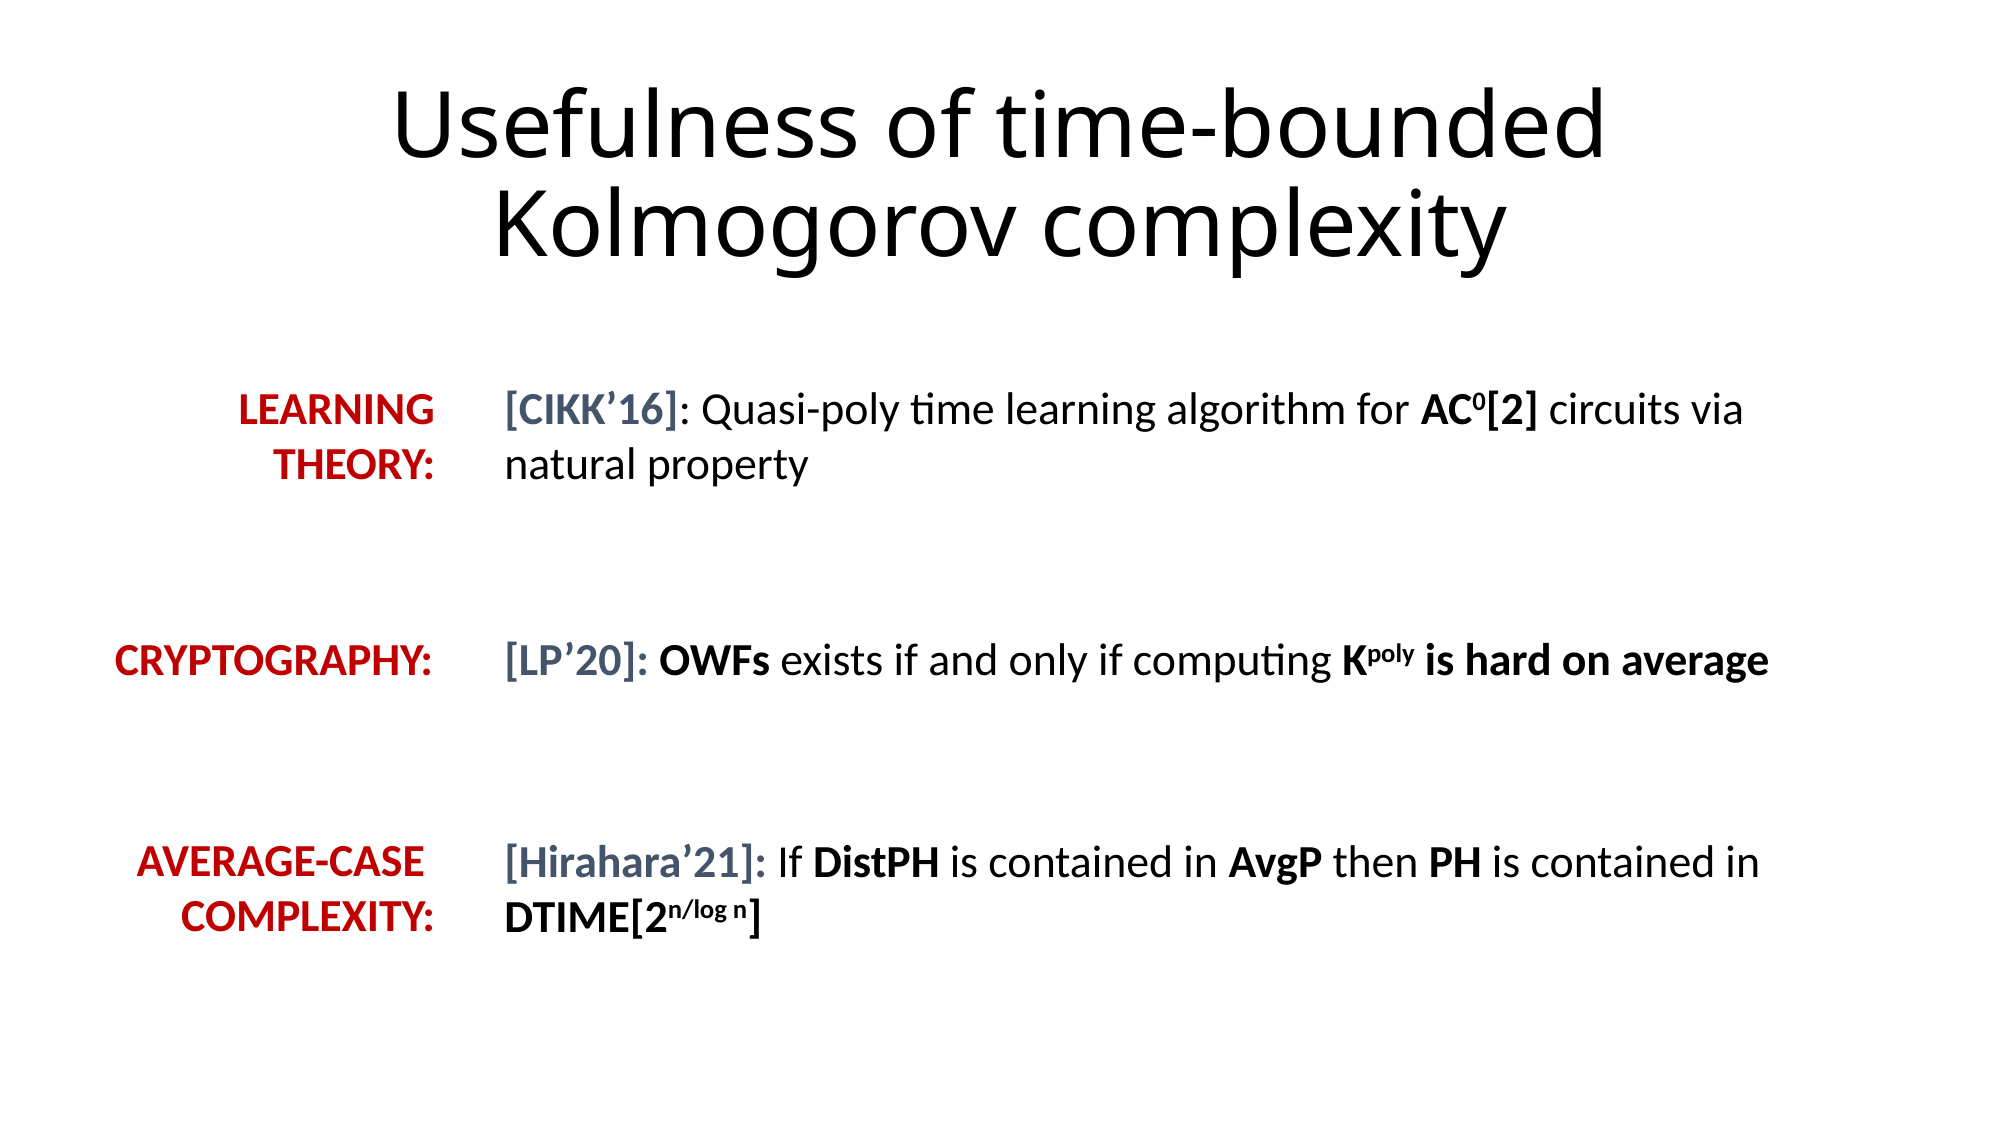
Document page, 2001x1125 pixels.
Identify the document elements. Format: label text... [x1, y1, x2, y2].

text_box [Hirahara’21]: If DistPH is contained in AvgP then PH is contained in DTIME[2n/log n] [489, 824, 1822, 949]
text_box CRYPTOGRAPHY: [99, 622, 460, 693]
text_box [LP’20]: OWFs exists if and only if computing Kpoly is hard on average [489, 622, 1946, 693]
text_box LEARNING THEORY: [90, 371, 450, 497]
text_box [CIKK’16]: Quasi-poly time learning algorithm for AC0[2] circuits via natural property [489, 371, 1802, 497]
text_box AVERAGE-CASE COMPLEXITY: [90, 823, 450, 949]
title Usefulness of time-bounded Kolmogorov complexity [137, 68, 1863, 287]
